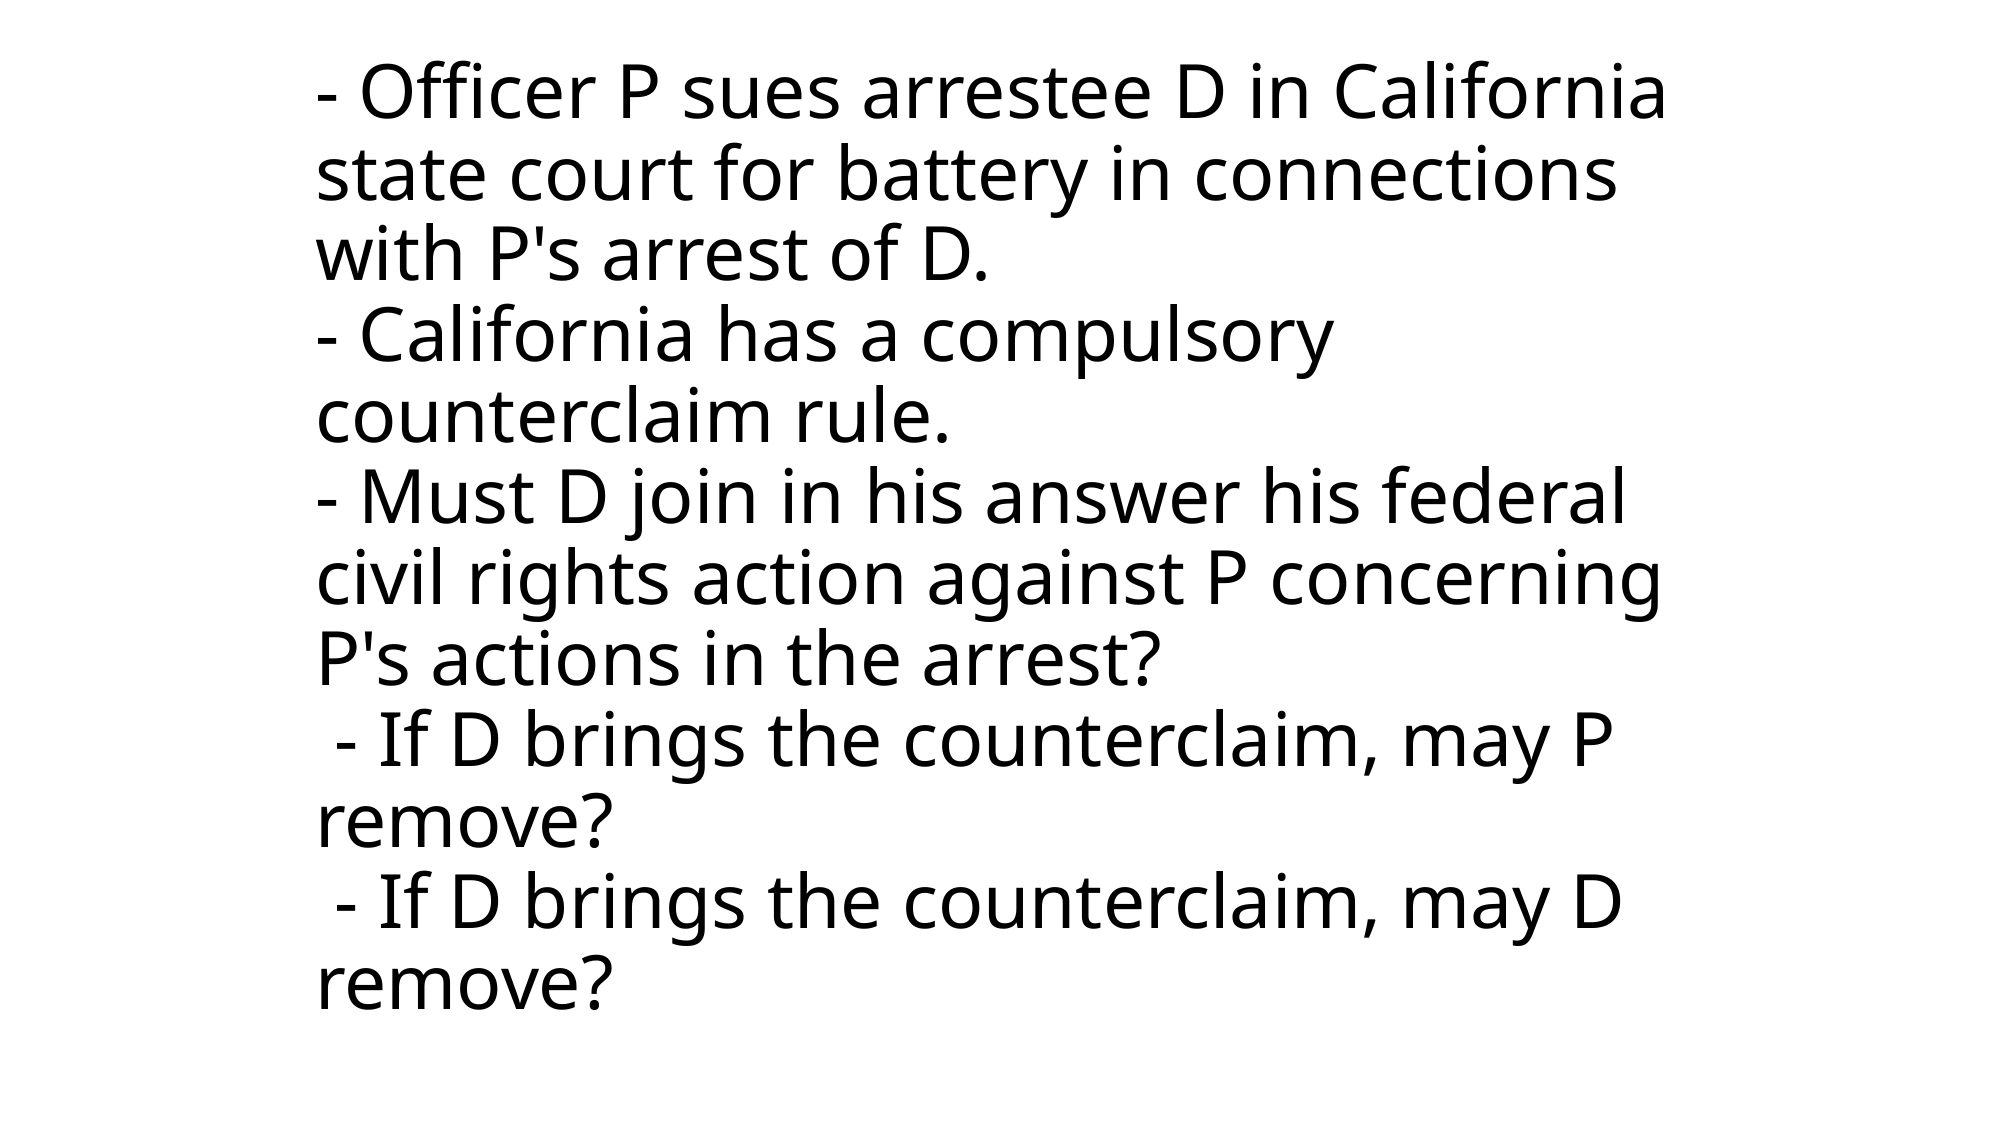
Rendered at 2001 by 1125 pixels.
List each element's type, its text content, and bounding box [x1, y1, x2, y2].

title - Officer P sues arrestee D in California state court for battery in connections with P's arrest of D. - California has a compulsory counterclaim rule. - Must D join in his answer his federal civil rights action against P concerning P's actions in the arrest? - If D brings the counterclaim, may P remove? - If D brings the counterclaim, may D remove? [300, 45, 1750, 1125]
